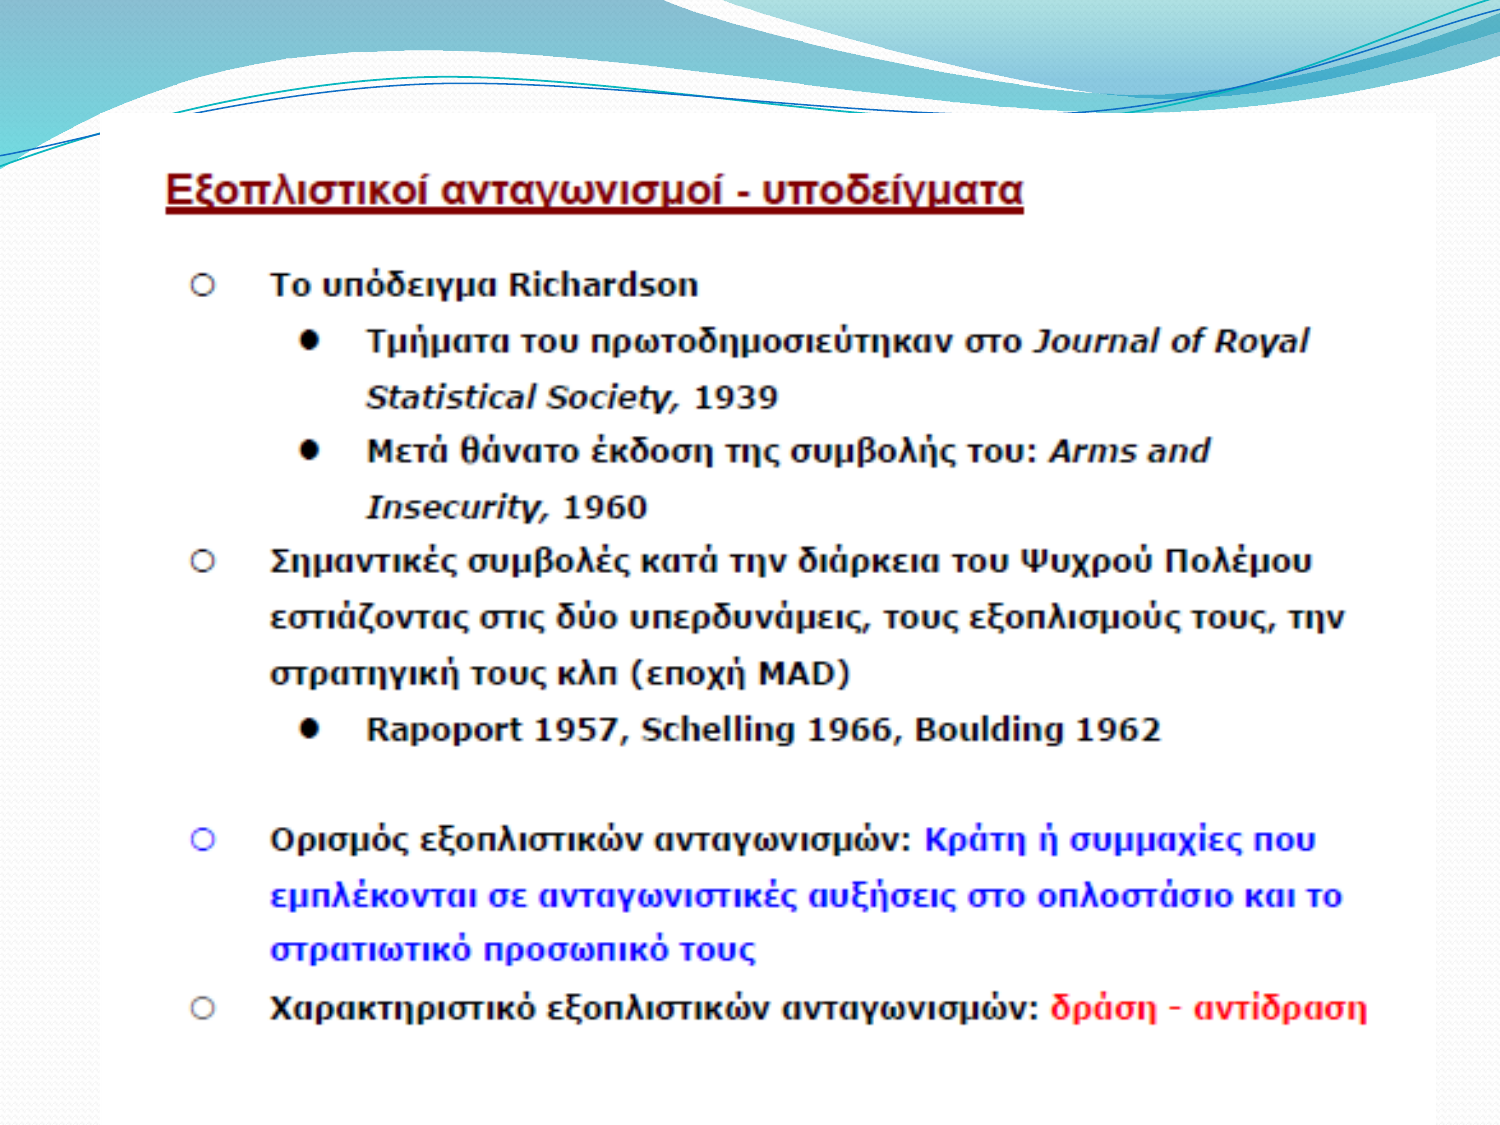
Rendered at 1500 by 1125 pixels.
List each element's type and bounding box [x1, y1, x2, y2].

picture [100, 113, 1436, 1125]
